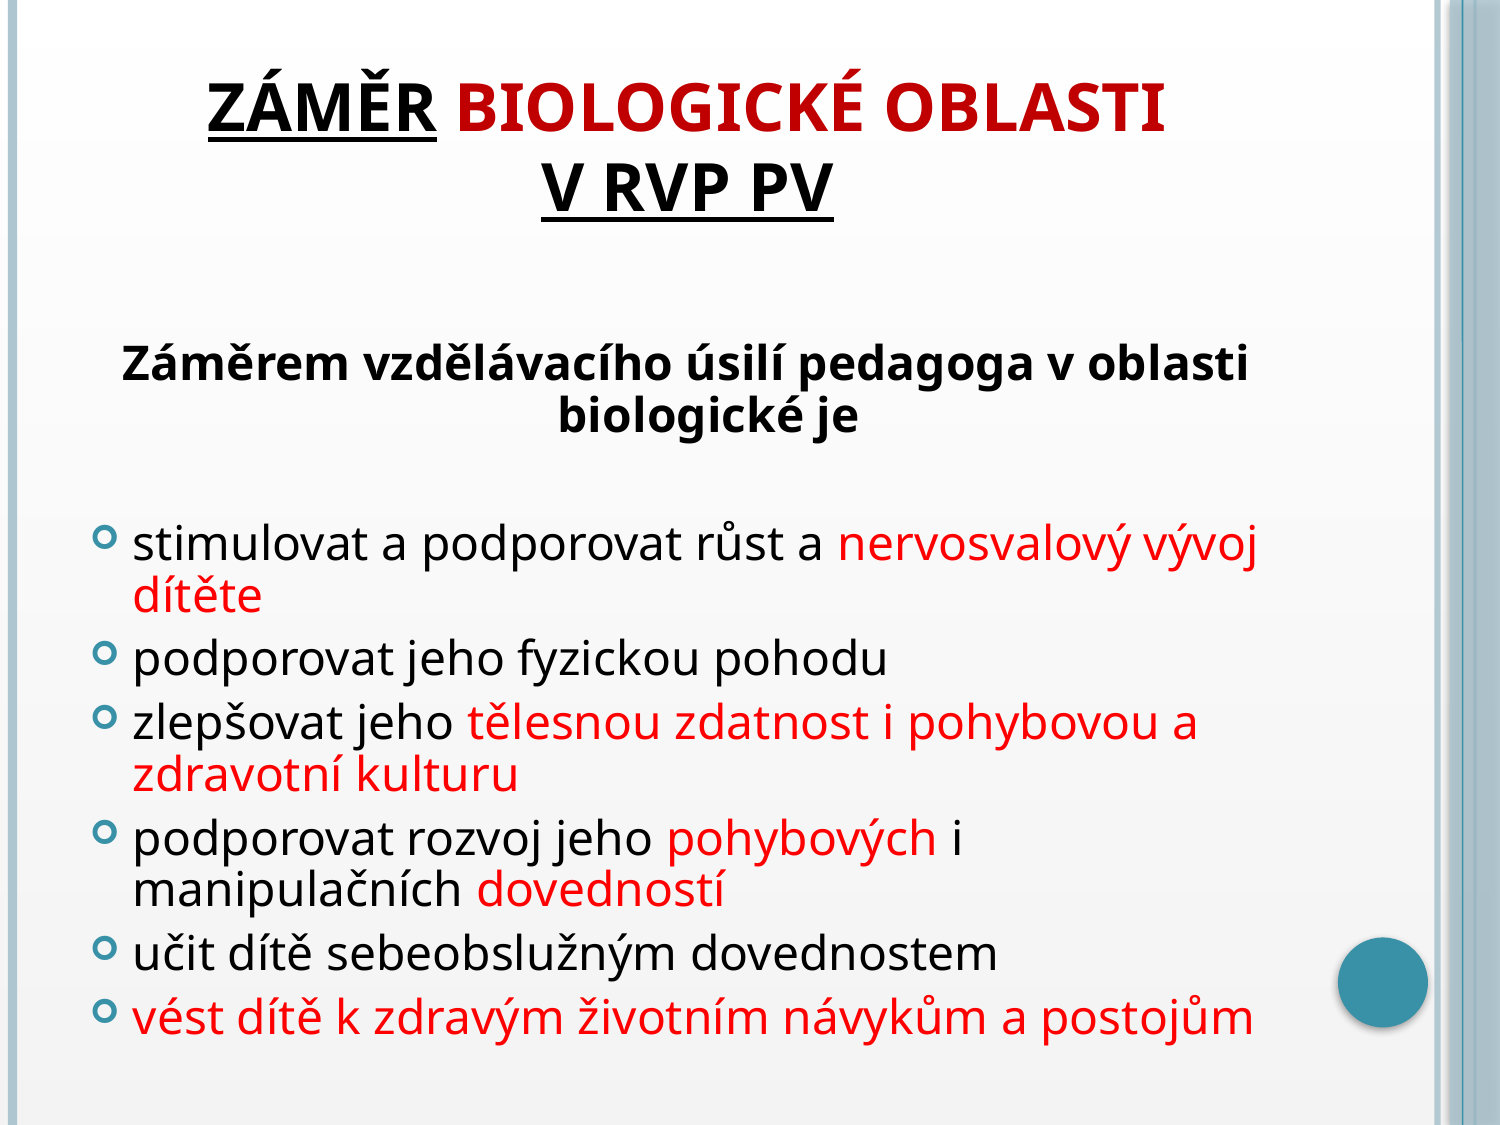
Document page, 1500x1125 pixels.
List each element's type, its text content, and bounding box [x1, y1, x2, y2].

list Záměrem vzdělávacího úsilí pedagoga v oblasti biologické je stimulovat a podporovat růst a nervosvalový vývoj dítěte podporovat jeho fyzickou pohodu zlepšovat jeho tělesnou zdatnost i pohybovou a zdravotní kulturu podporovat rozvoj jeho pohybových i manipulačních dovedností učit dítě sebeobslužným dovednostem vést dítě k zdravým životním návykům a postojům [75, 262, 1300, 1062]
title Záměr biologické oblasti v RVP PV [75, 45, 1300, 233]
